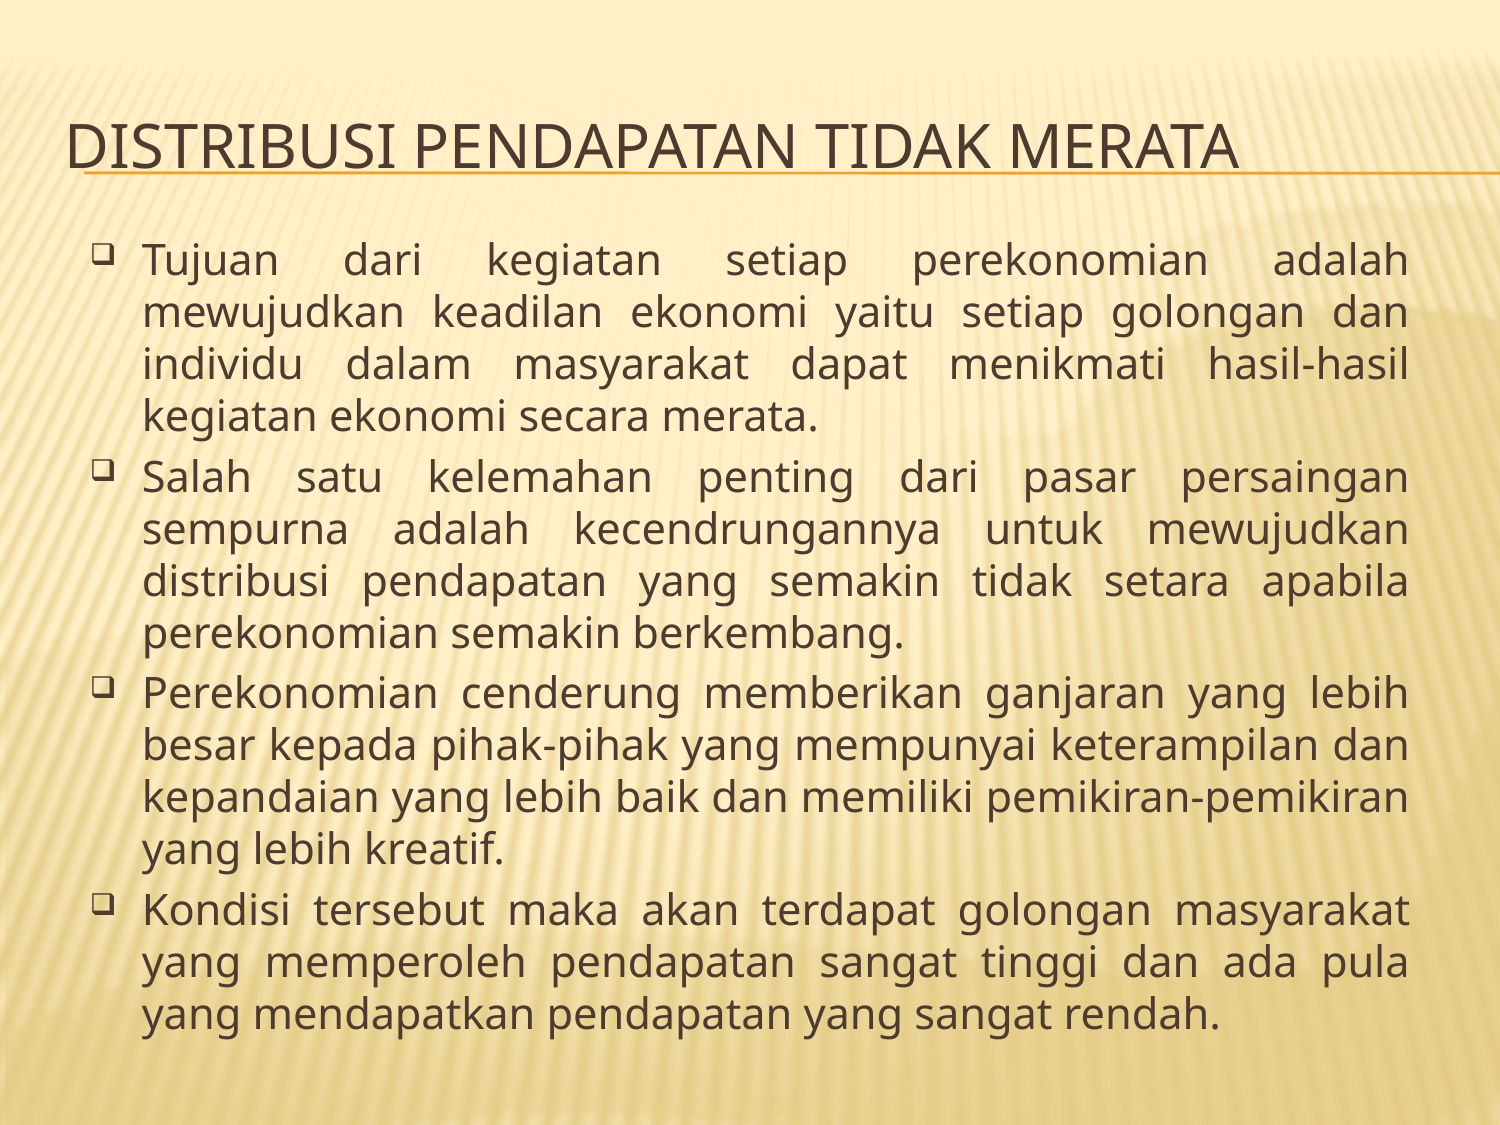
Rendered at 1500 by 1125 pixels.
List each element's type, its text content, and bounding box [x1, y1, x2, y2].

list Tujuan dari kegiatan setiap perekonomian adalah mewujudkan keadilan ekonomi yaitu setiap golongan dan individu dalam masyarakat dapat menikmati hasil-hasil kegiatan ekonomi secara merata. Salah satu kelemahan penting dari pasar persaingan sempurna adalah kecendrungannya untuk mewujudkan distribusi pendapatan yang semakin tidak setara apabila perekonomian semakin berkembang. Perekonomian cenderung memberikan ganjaran yang lebih besar kepada pihak-pihak yang mempunyai keterampilan dan kepandaian yang lebih baik dan memiliki pemikiran-pemikiran yang lebih kreatif. Kondisi tersebut maka akan terdapat golongan masyarakat yang memperoleh pendapatan sangat tinggi dan ada pula yang mendapatkan pendapatan yang sangat rendah. [75, 224, 1425, 1050]
title Distribusi Pendapatan tidak Merata [50, 75, 1475, 213]
